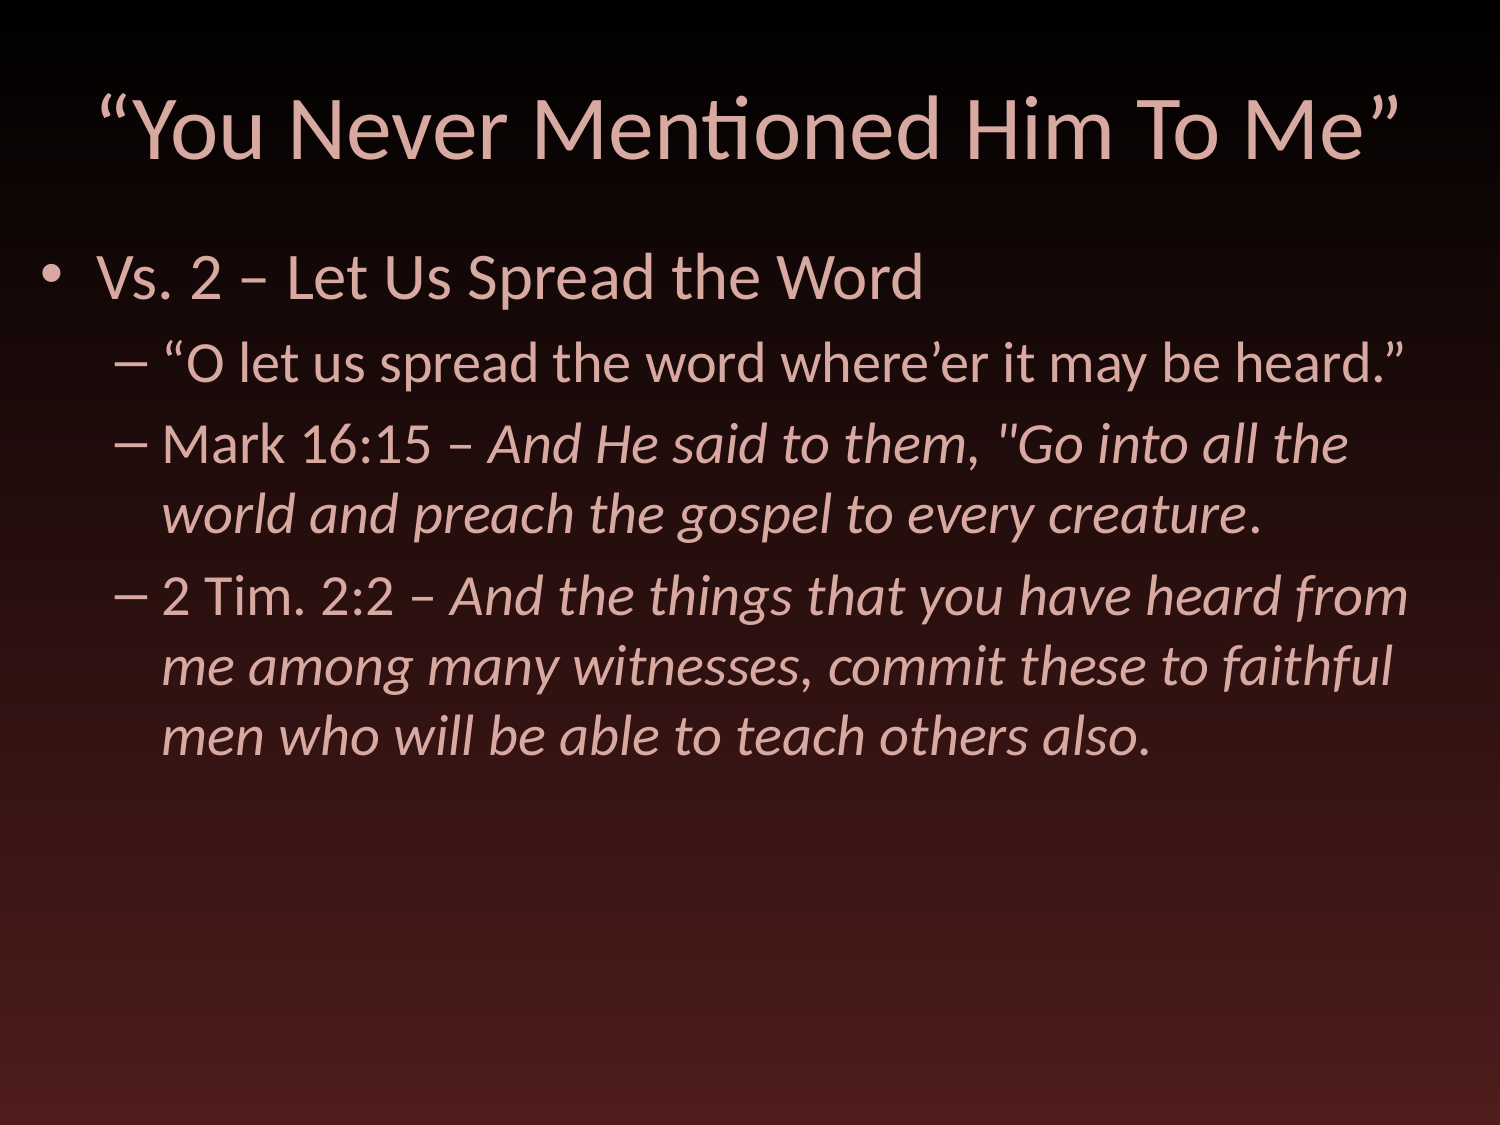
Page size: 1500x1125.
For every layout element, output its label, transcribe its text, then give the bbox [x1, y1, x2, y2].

list Vs. 2 – Let Us Spread the Word “O let us spread the word where’er it may be heard.” Mark 16:15 – And He said to them, "Go into all the world and preach the gospel to every creature. 2 Tim. 2:2 – And the things that you have heard from me among many witnesses, commit these to faithful men who will be able to teach others also. [24, 224, 1475, 1088]
title “You Never Mentioned Him To Me” [75, 45, 1425, 200]
